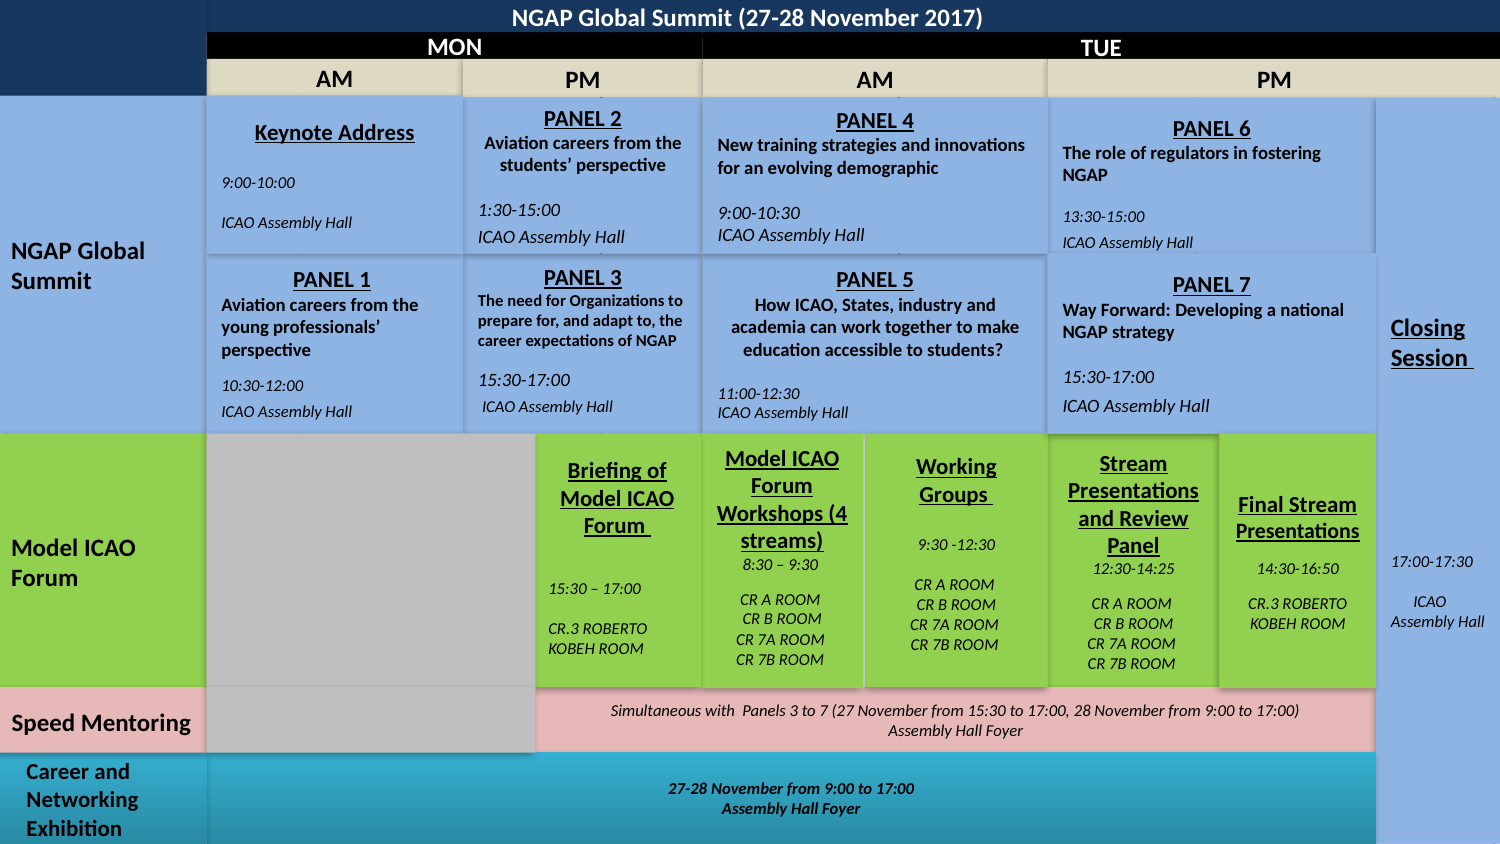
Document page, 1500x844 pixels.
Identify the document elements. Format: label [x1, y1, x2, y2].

text_box [0, 0, 1500, 844]
